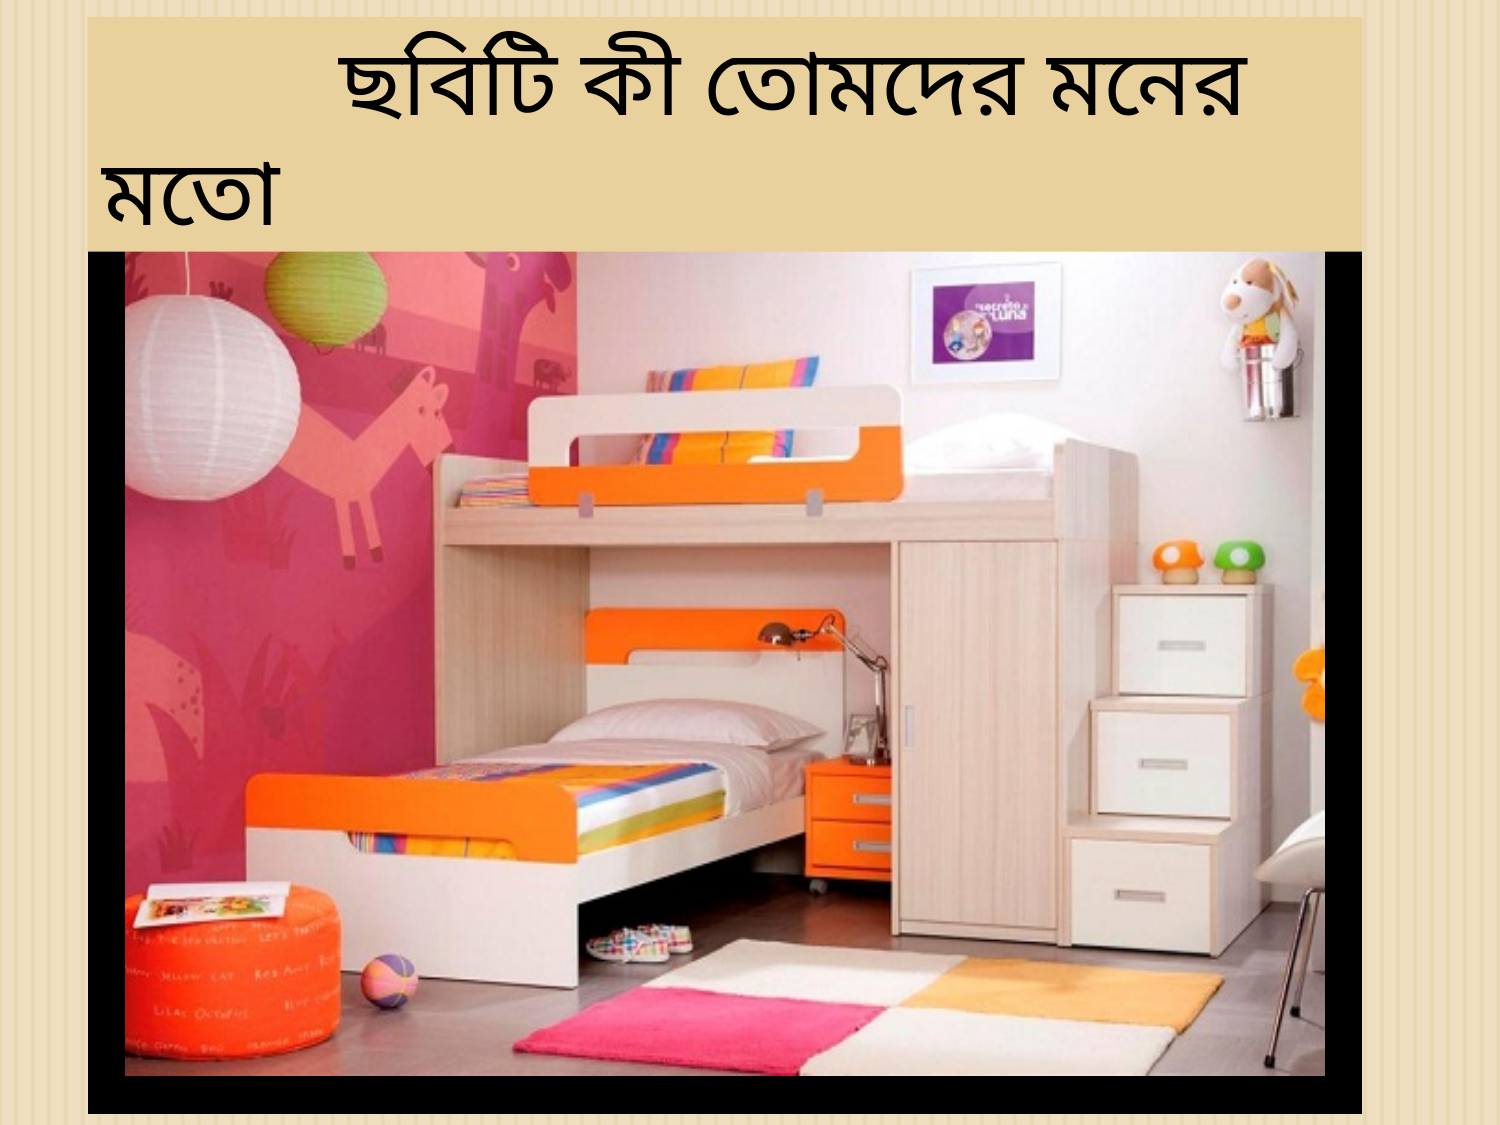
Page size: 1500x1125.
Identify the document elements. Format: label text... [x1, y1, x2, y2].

picture [124, 184, 1326, 1077]
text_box ছবিটি কী তোমদের মনের মতো [87, 16, 1363, 252]
